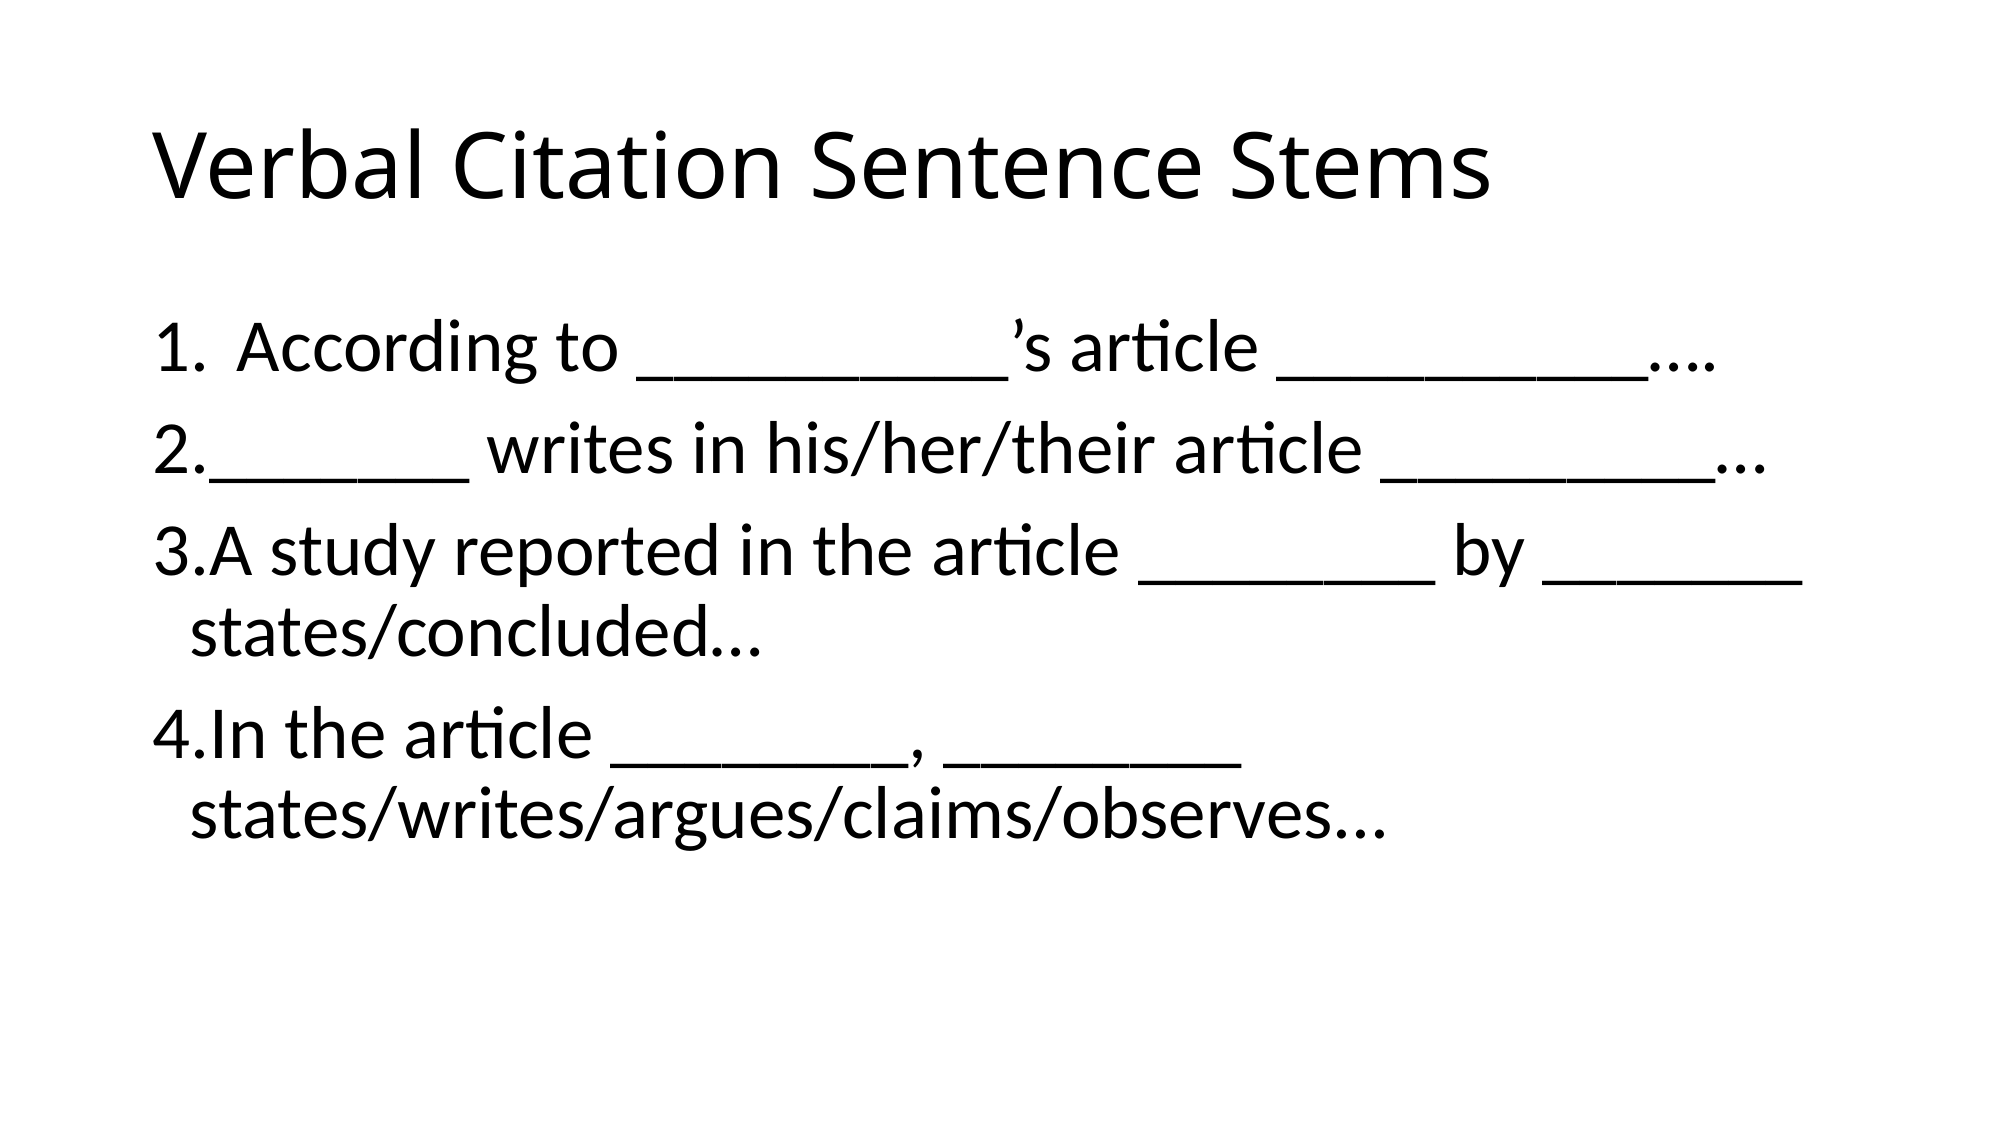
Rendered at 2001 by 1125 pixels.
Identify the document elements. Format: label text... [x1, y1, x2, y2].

list According to __________’s article __________…. _______ writes in his/her/their article _________… A study reported in the article ________ by _______ states/concluded… In the article ________, ________ states/writes/argues/claims/observes... [137, 299, 1863, 1014]
title Verbal Citation Sentence Stems [137, 59, 1863, 278]
